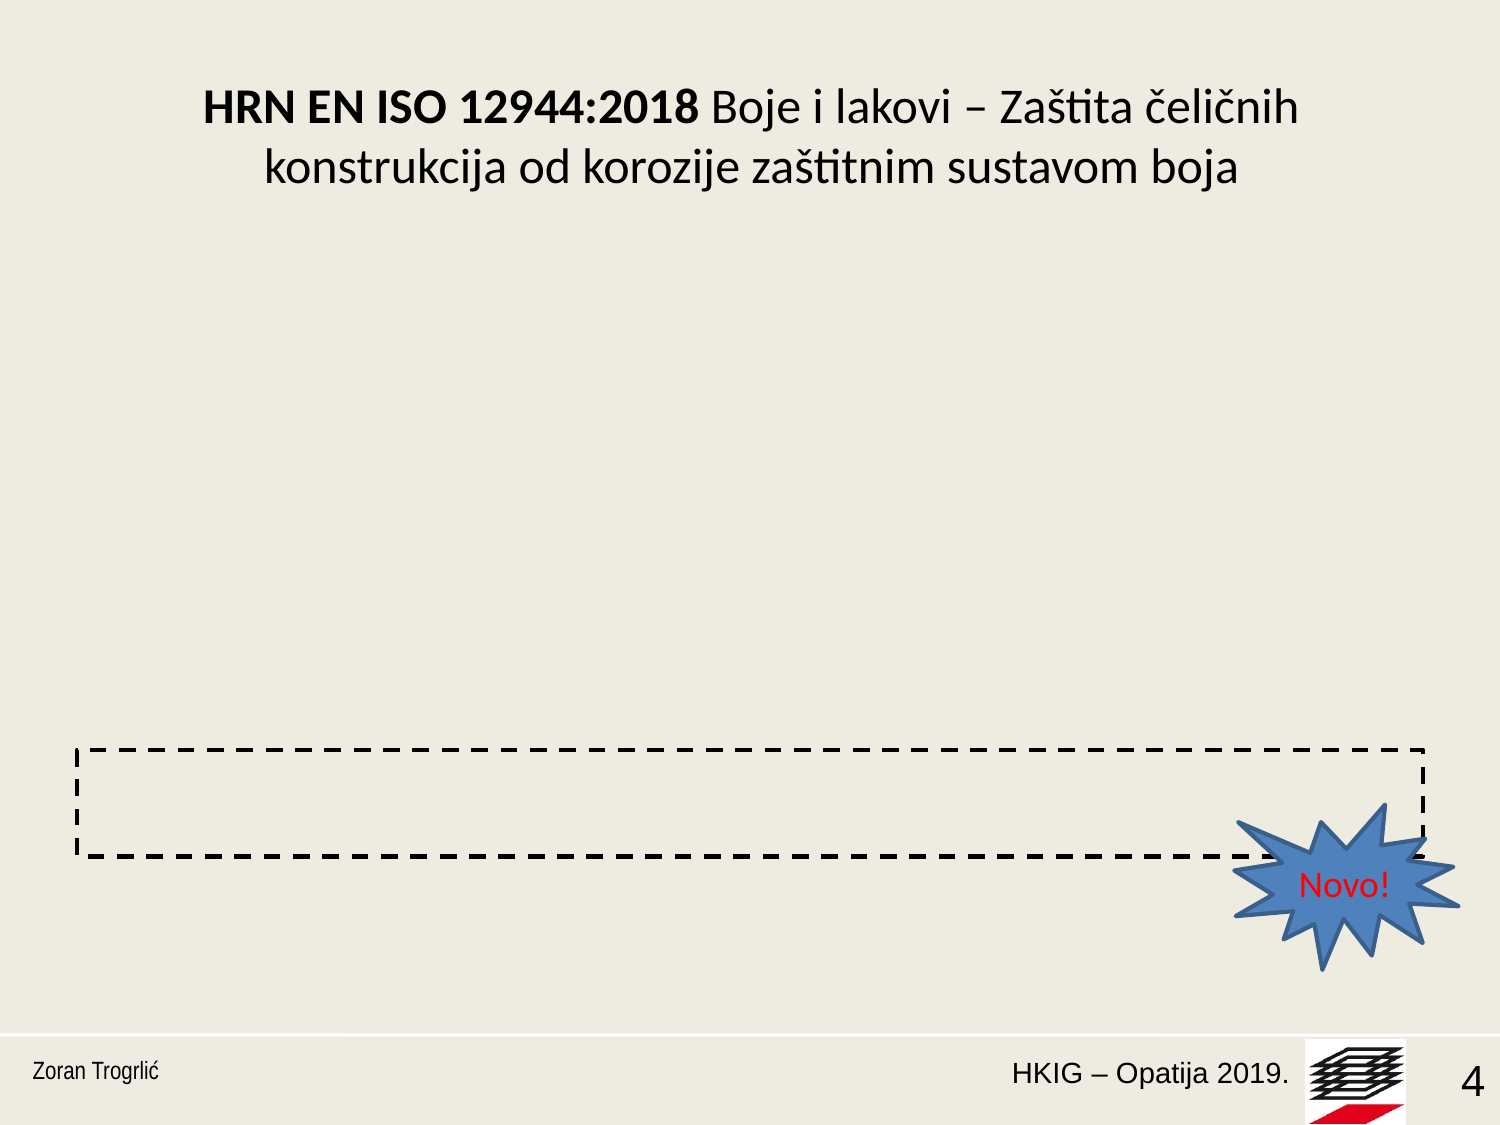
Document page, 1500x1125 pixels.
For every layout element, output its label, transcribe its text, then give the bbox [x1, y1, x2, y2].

picture [1305, 1039, 1406, 1125]
slide_number Zoran Trogrlić [17, 1046, 343, 1125]
title HRN EN ISO 12944:2018 Boje i lakovi – Zaštita čeličnih konstrukcija od korozije zaštitnim sustavom boja [76, 66, 1427, 254]
text_box Novo! [1232, 802, 1461, 973]
slide_number 4 [1316, 1046, 1500, 1125]
text_box [75, 748, 1425, 859]
